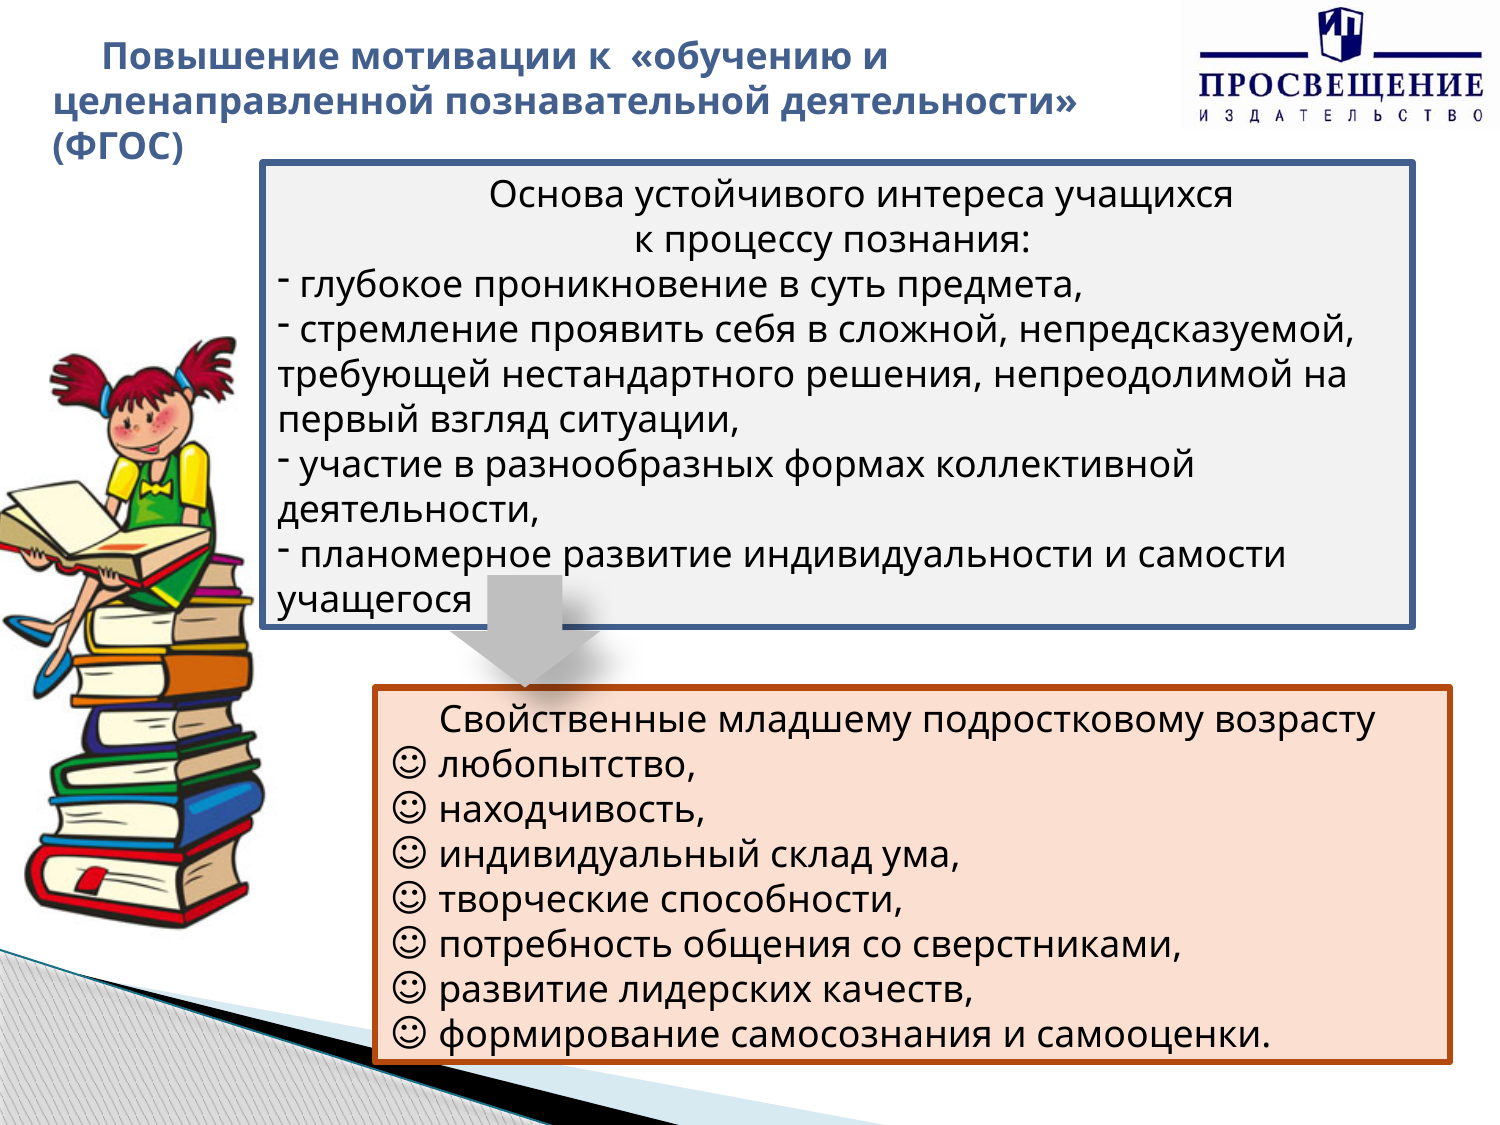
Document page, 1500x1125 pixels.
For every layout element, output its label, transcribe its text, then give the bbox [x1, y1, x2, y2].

picture [0, 324, 303, 940]
text_box Повышение мотивации к «обучению и целенаправленной познавательной деятельности» (ФГОС) [37, 24, 1163, 175]
text_box [445, 570, 605, 693]
text_box Свойственные младшему подростковому возрасту любопытство, находчивость, индивидуальный склад ума, творческие способности, потребность общения со сверстниками, развитие лидерских качеств, формирование самосознания и самооценки. [375, 687, 1450, 1063]
text_box Основа устойчивого интереса учащихся к процессу познания: глубокое проникновение в суть предмета, стремление проявить себя в сложной, непредсказуемой, требующей нестандартного решения, непреодолимой на первый взгляд ситуации, участие в разнообразных формах коллективной деятельности, планомерное развитие индивидуальности и самости учащегося [262, 162, 1413, 628]
picture [1180, 0, 1500, 131]
